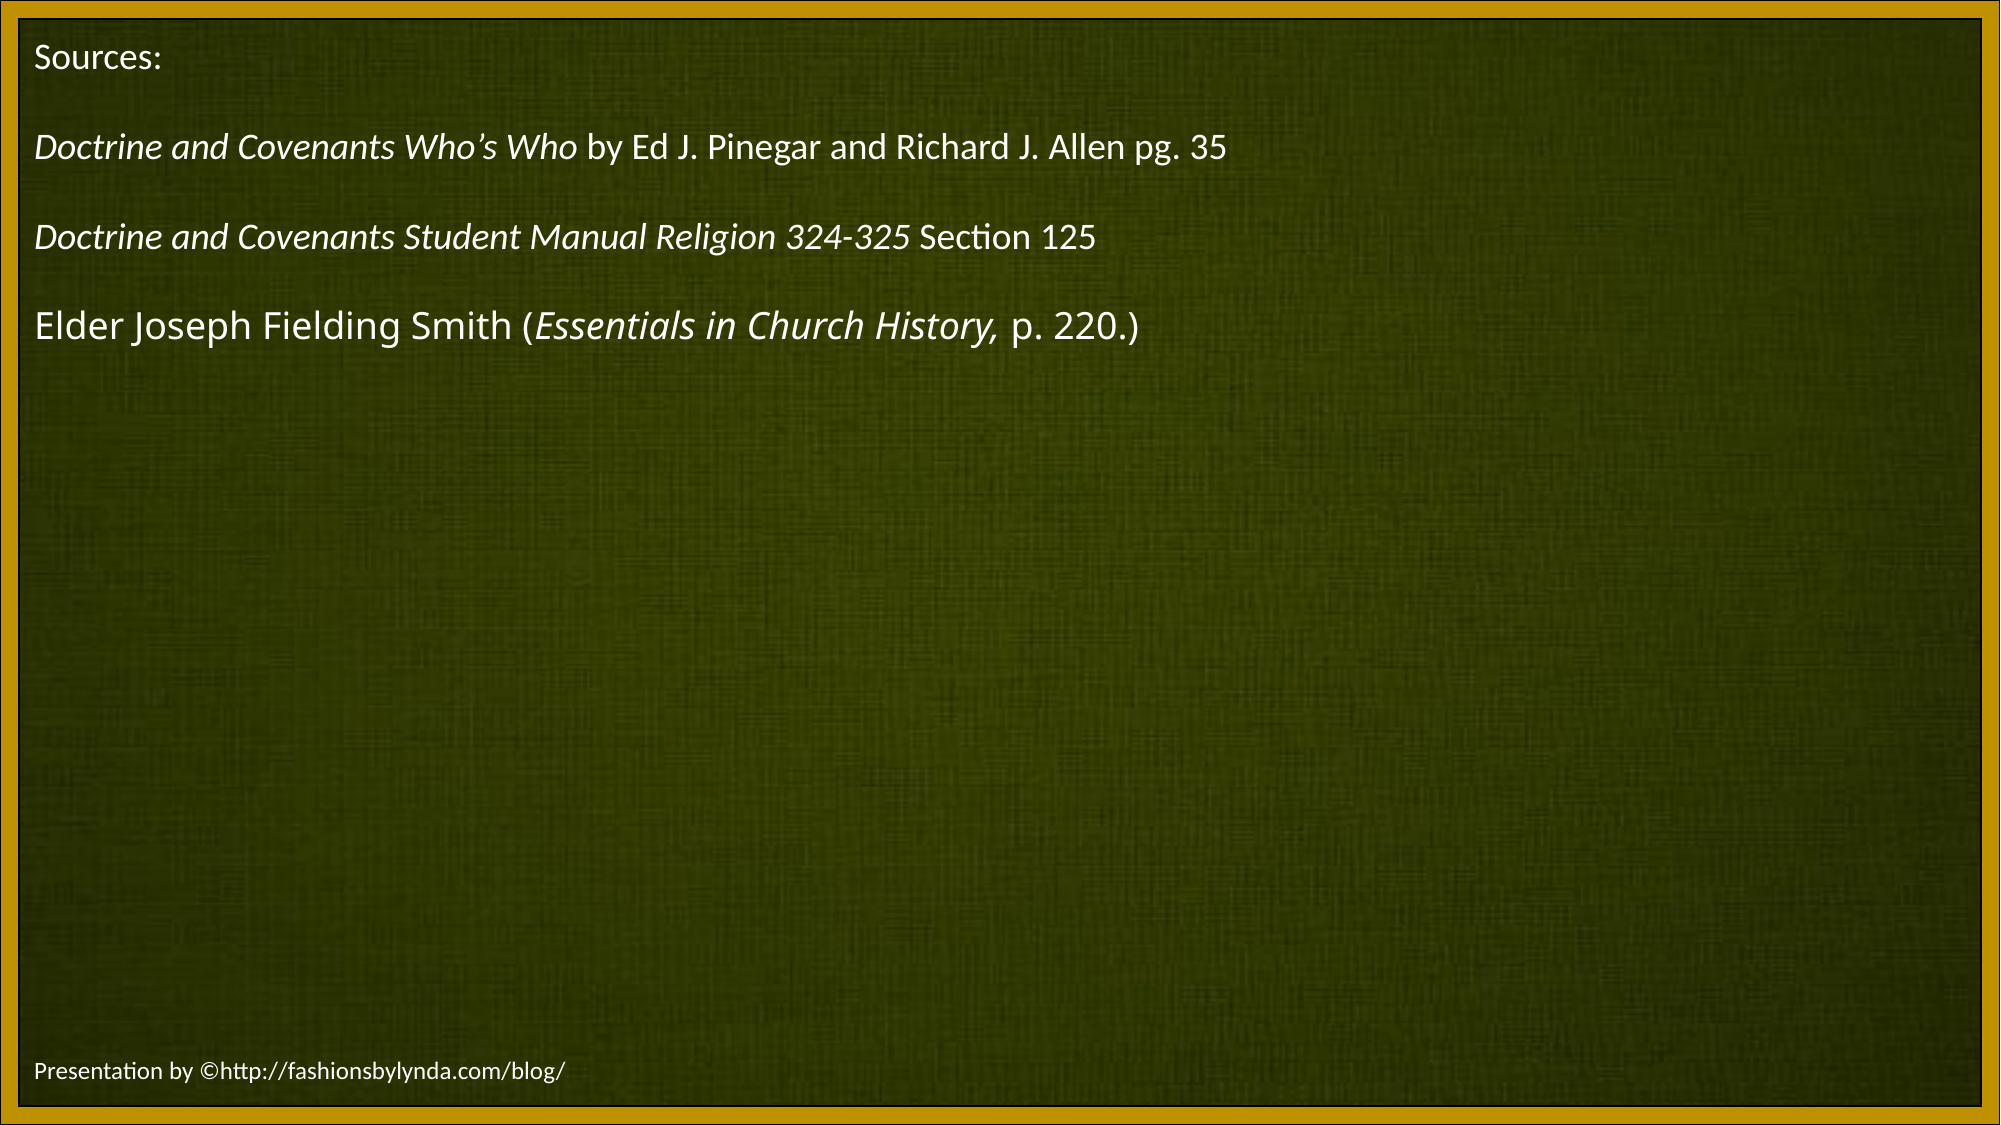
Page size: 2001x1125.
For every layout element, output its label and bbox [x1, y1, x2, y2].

text_box [0, 0, 2000, 1125]
